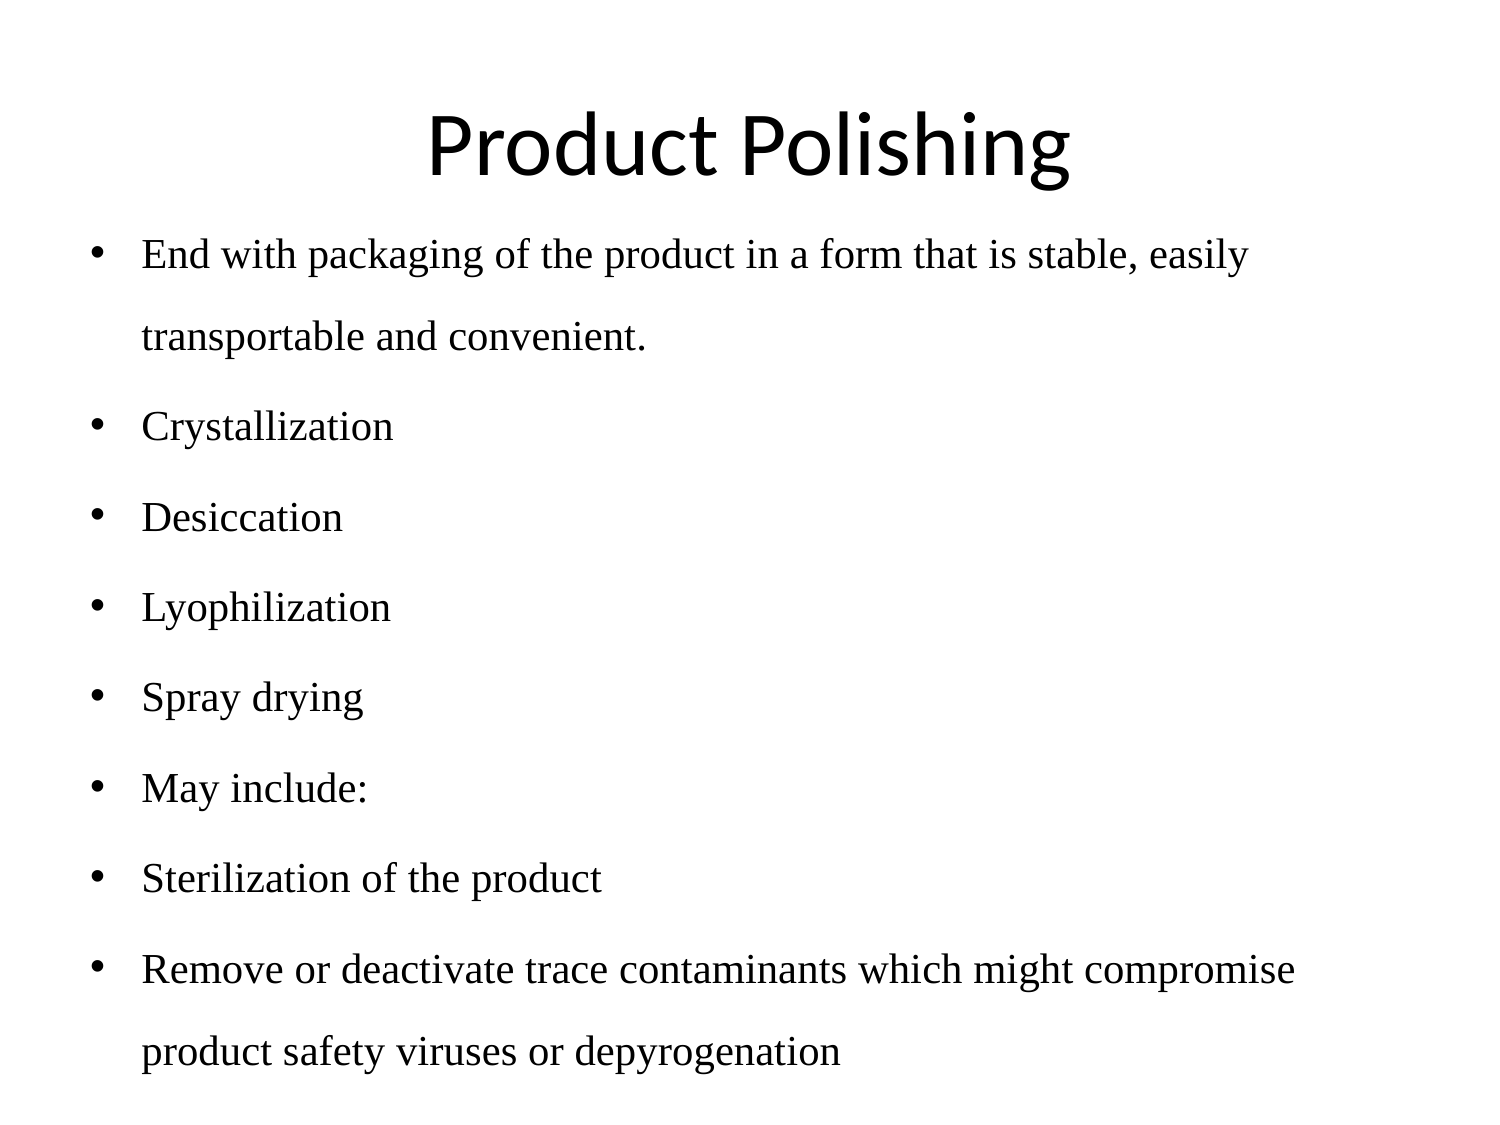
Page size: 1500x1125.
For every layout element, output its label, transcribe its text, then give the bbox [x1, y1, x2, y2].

list End with packaging of the product in a form that is stable, easily transportable and convenient. Crystallization Desiccation Lyophilization Spray drying May include: Sterilization of the product Remove or deactivate trace contaminants which might compromise product safety viruses or depyrogenation [75, 187, 1425, 1088]
title Product Polishing [75, 45, 1425, 187]
